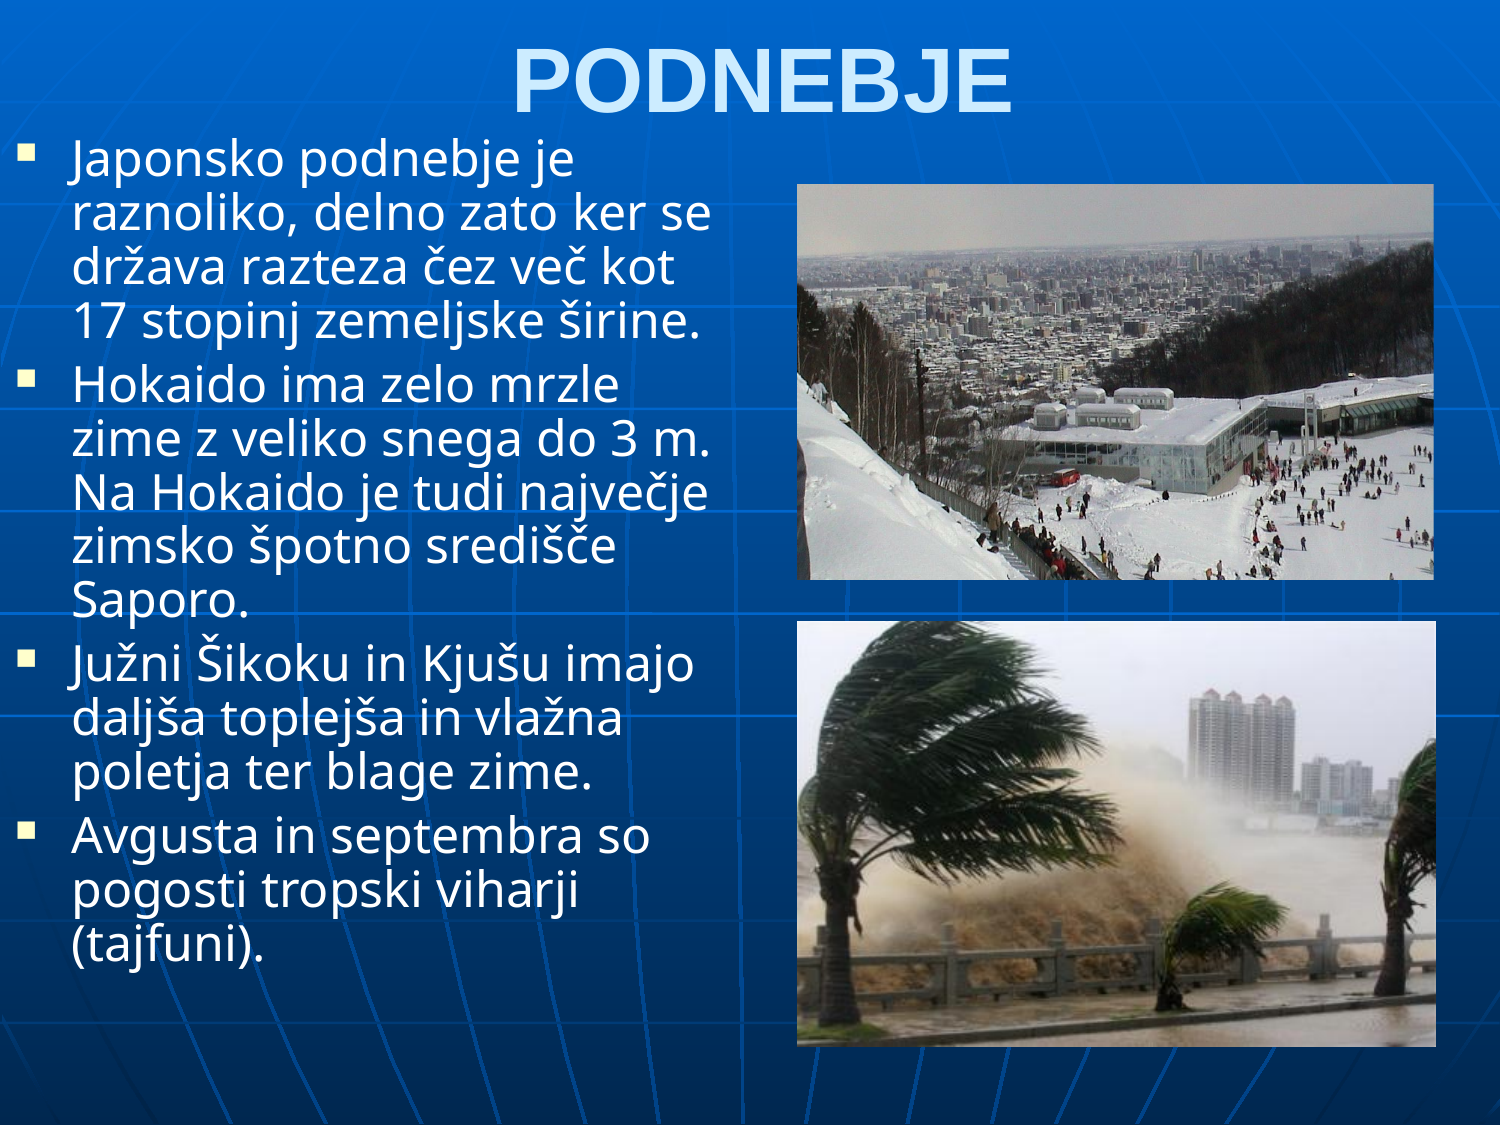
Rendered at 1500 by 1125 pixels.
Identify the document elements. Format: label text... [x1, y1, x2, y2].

picture [797, 184, 1434, 580]
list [797, 621, 1436, 1047]
title PODNEBJE [88, 0, 1439, 151]
list Japonsko podnebje je raznoliko, delno zato ker se država razteza čez več kot 17 stopinj zemeljske širine. Hokaido ima zelo mrzle zime z veliko snega do 3 m. Na Hokaido je tudi največje zimsko špotno središče Saporo. Južni Šikoku in Kjušu imajo daljša toplejša in vlažna poletja ter blage zime. Avgusta in septembra so pogosti tropski viharji (tajfuni). [0, 125, 745, 1090]
